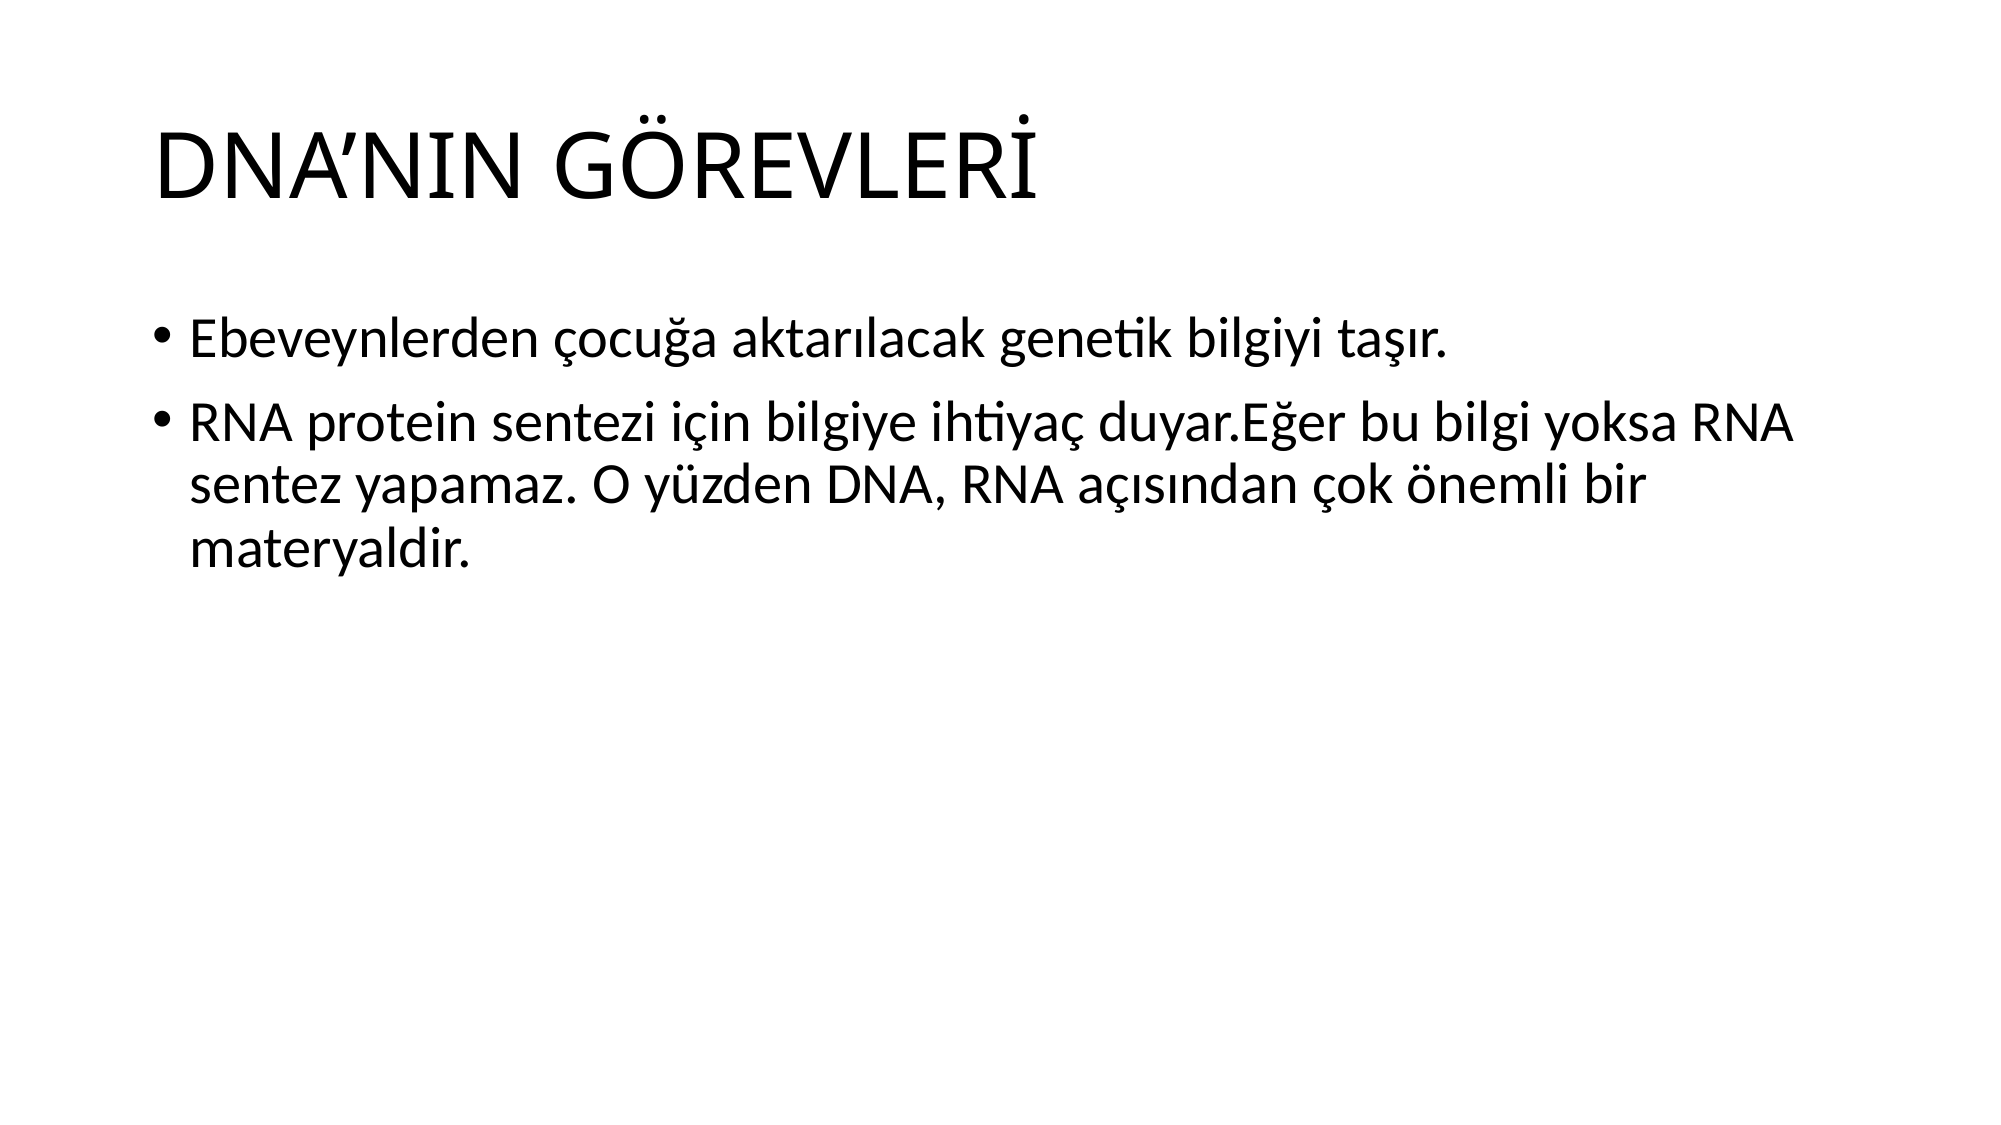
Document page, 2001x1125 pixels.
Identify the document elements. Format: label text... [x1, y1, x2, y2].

list Ebeveynlerden çocuğa aktarılacak genetik bilgiyi taşır. RNA protein sentezi için bilgiye ihtiyaç duyar.Eğer bu bilgi yoksa RNA sentez yapamaz. O yüzden DNA, RNA açısından çok önemli bir materyaldir. [137, 299, 1863, 1014]
title DNA’NIN GÖREVLERİ [137, 59, 1863, 278]
